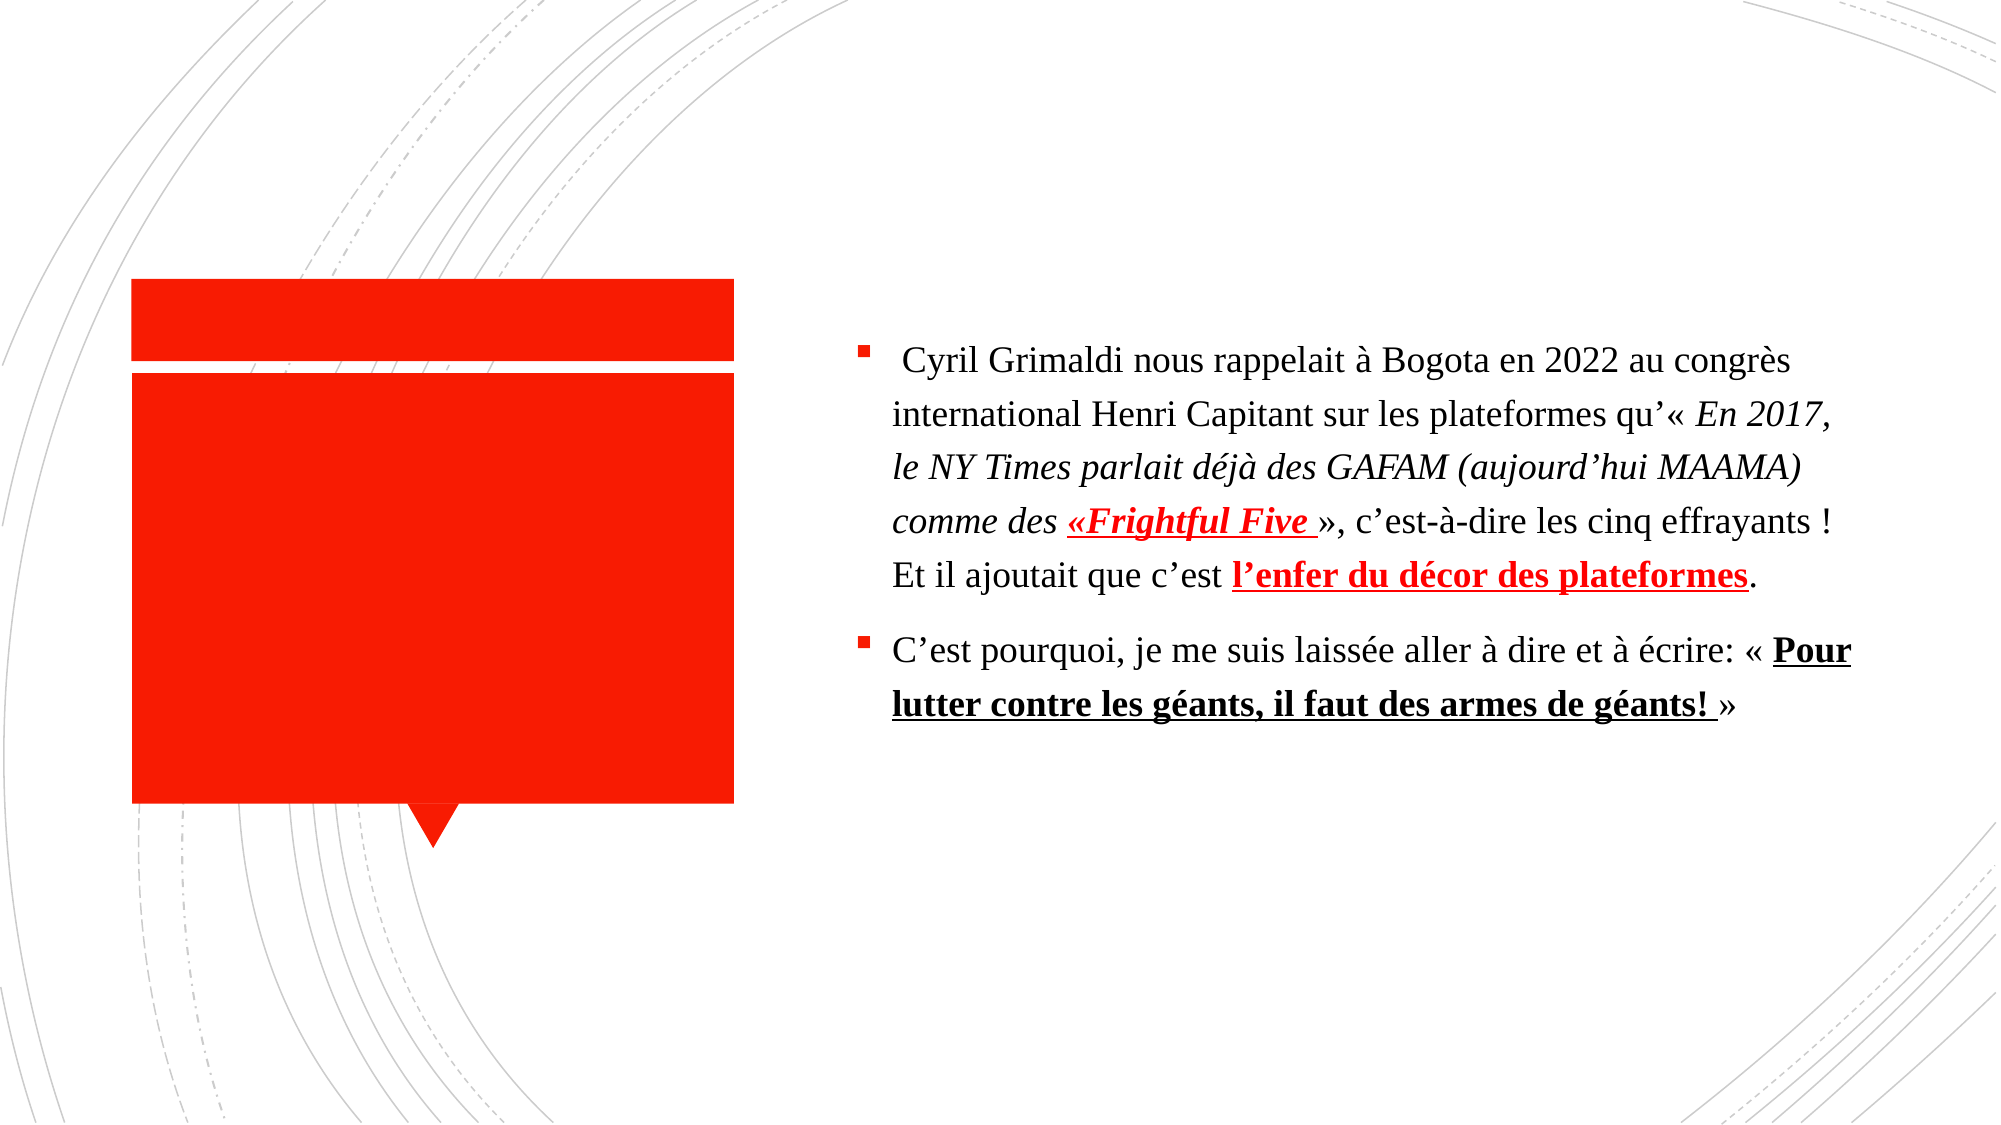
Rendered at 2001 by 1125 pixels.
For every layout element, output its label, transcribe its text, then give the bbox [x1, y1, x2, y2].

list Cyril Grimaldi nous rappelait à Bogota en 2022 au congrès international Henri Capitant sur les plateformes qu’« En 2017, le NY Times parlait déjà des GAFAM (aujourd’hui MAAMA) comme des «Frightful Five », c’est-à-dire les cinq effrayants ! Et il ajoutait que c’est l’enfer du décor des plateformes. C’est pourquoi, je me suis laissée aller à dire et à écrire: « Pour lutter contre les géants, il faut des armes de géants! » [839, 131, 1871, 993]
